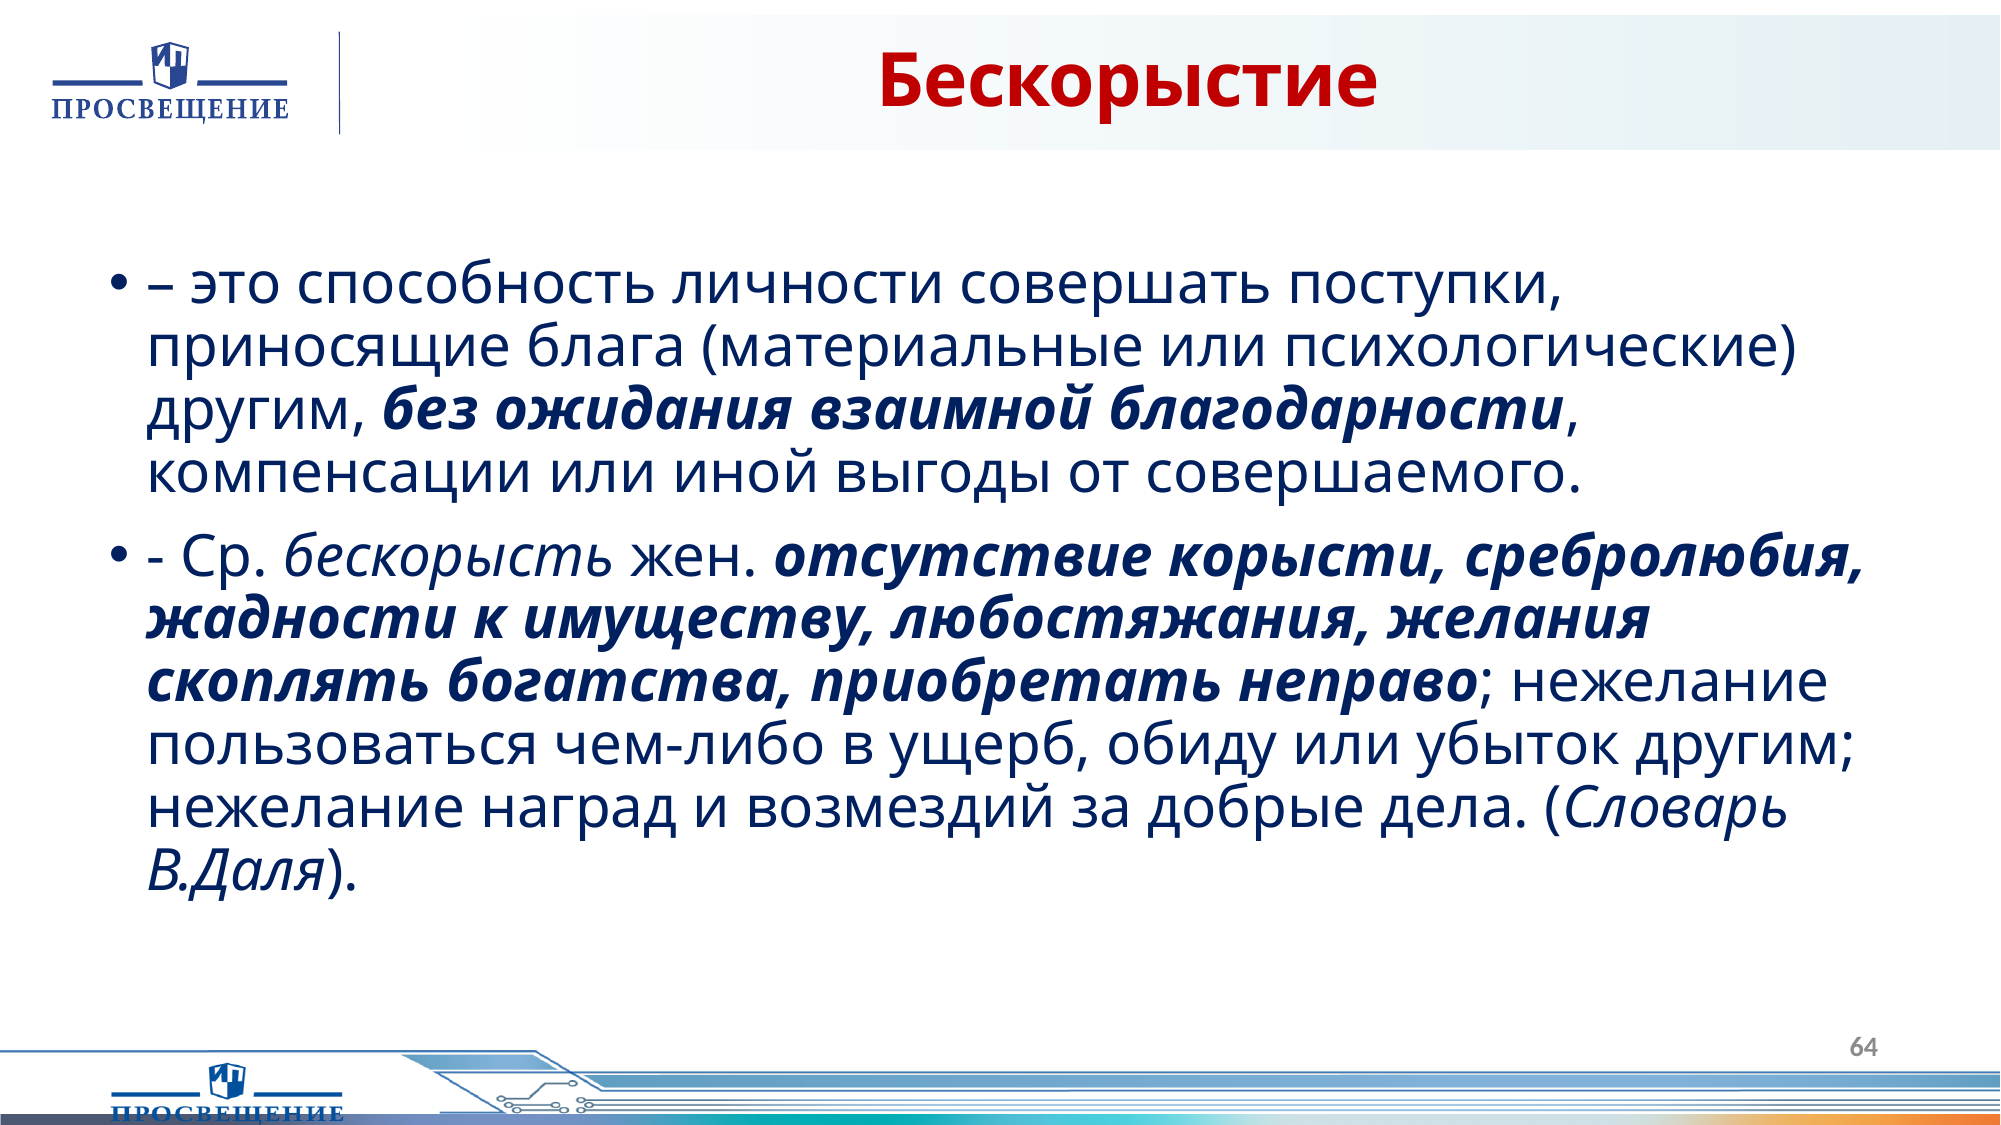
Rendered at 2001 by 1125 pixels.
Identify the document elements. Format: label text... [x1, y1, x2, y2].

list – это способность личности совершать поступки, приносящие блага (материальные или психологические) другим, без ожидания взаимной благодарности, компенсации или иной выгоды от совершаемого. - Ср. бескорысть жен. отсутствие корысти, сребролюбия, жадности к имуществу, любостяжания, желания скоплять богатства, приобретать неправо; нежелание пользоваться чем-либо в ущерб, обиду или убыток другим; нежелание наград и возмездий за добрые дела. (Словарь В.Даля). [93, 246, 1916, 1050]
title Бескорыстие [394, 15, 1863, 148]
picture [0, 1050, 2001, 1125]
